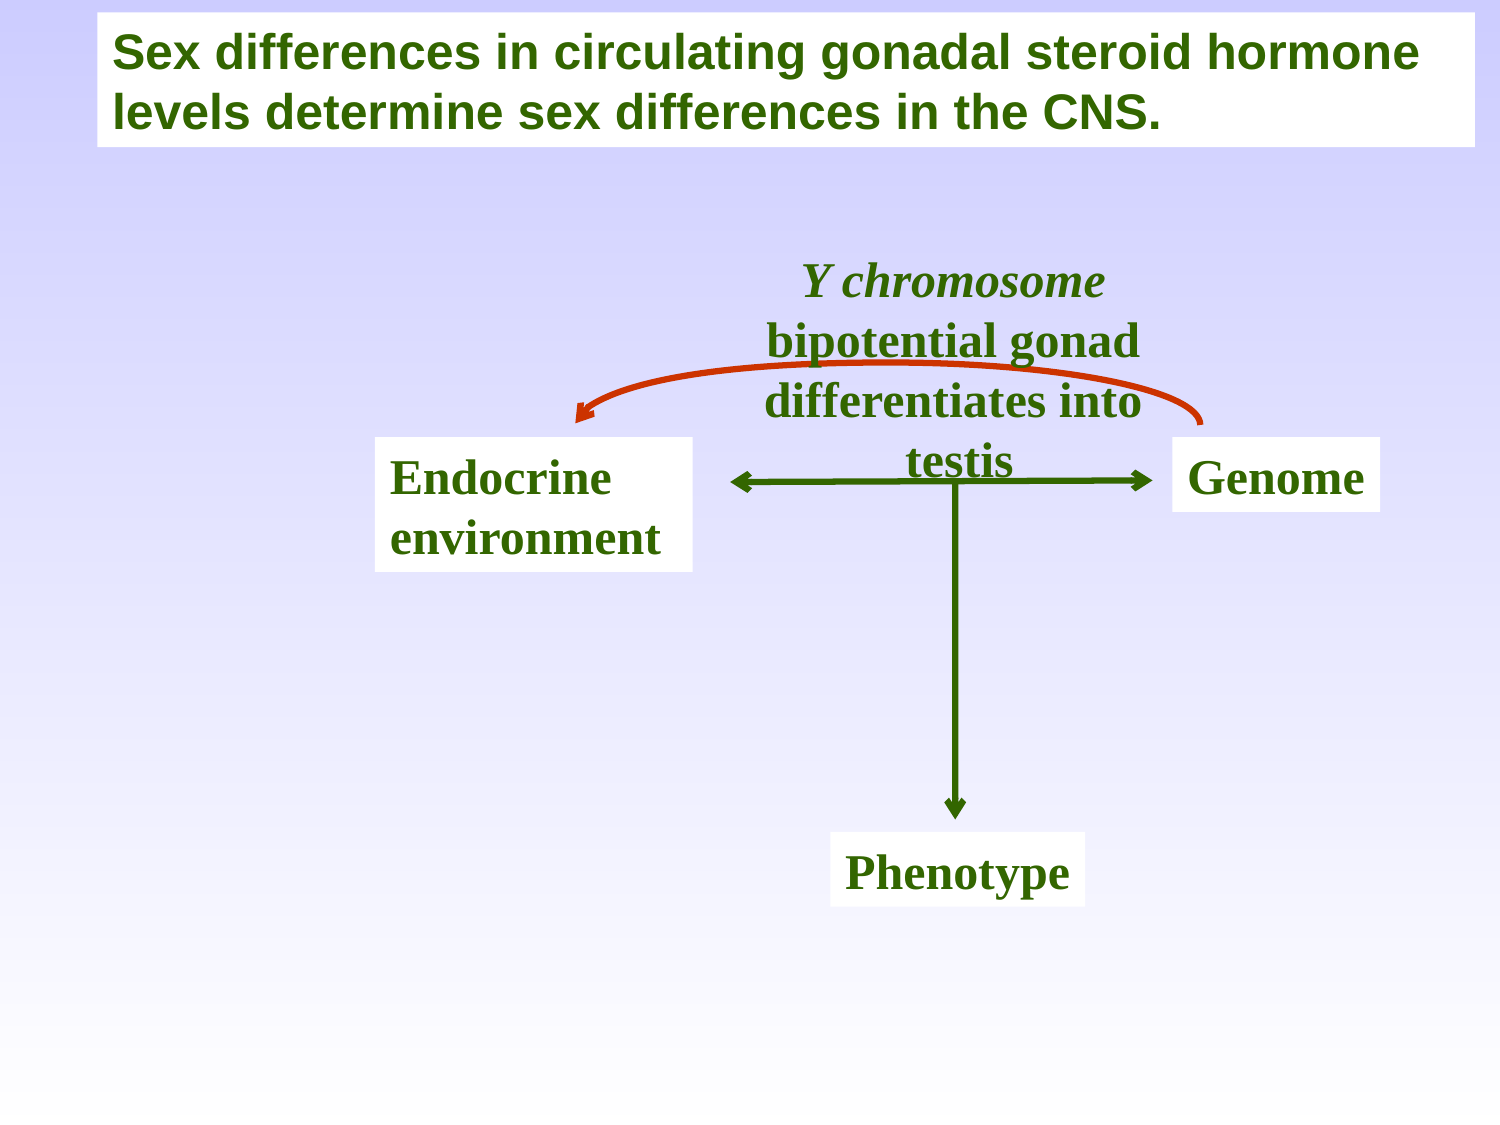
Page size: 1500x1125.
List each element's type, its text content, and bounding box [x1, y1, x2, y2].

text_box Sex differences in circulating gonadal steroid hormone levels determine sex differences in the CNS. [97, 12, 1475, 148]
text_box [374, 362, 1381, 908]
text_box Y chromosome bipotential gonad differentiates into testis [615, 239, 1291, 360]
